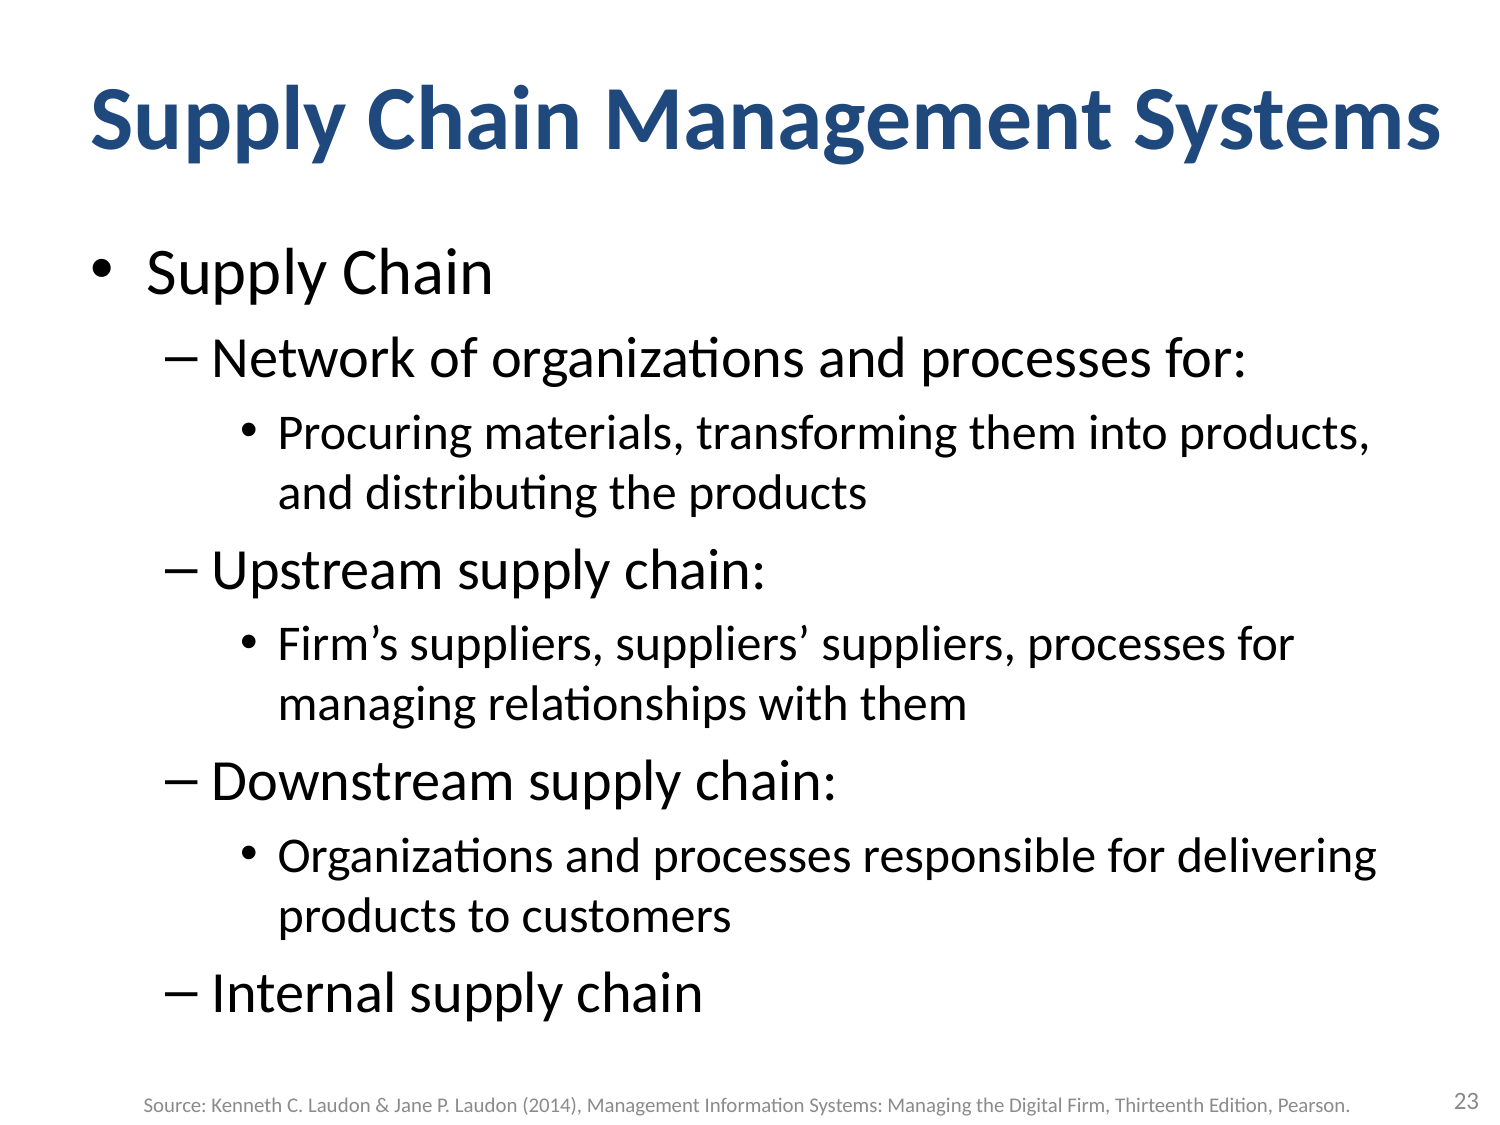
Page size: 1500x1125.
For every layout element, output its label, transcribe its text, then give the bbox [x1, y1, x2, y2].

title Supply Chain Management Systems [75, 19, 1459, 207]
slide_number 23 [1144, 1069, 1495, 1125]
footer Source: Kenneth C. Laudon & Jane P. Laudon (2014), Management Information Systems: Managing the Digital Firm, Thirteenth Edition, Pearson. [106, 1082, 1394, 1125]
list Supply Chain Network of organizations and processes for: Procuring materials, transforming them into products, and distributing the products Upstream supply chain: Firm’s suppliers, suppliers’ suppliers, processes for managing relationships with them Downstream supply chain: Organizations and processes responsible for delivering products to customers Internal supply chain [75, 220, 1425, 1071]
